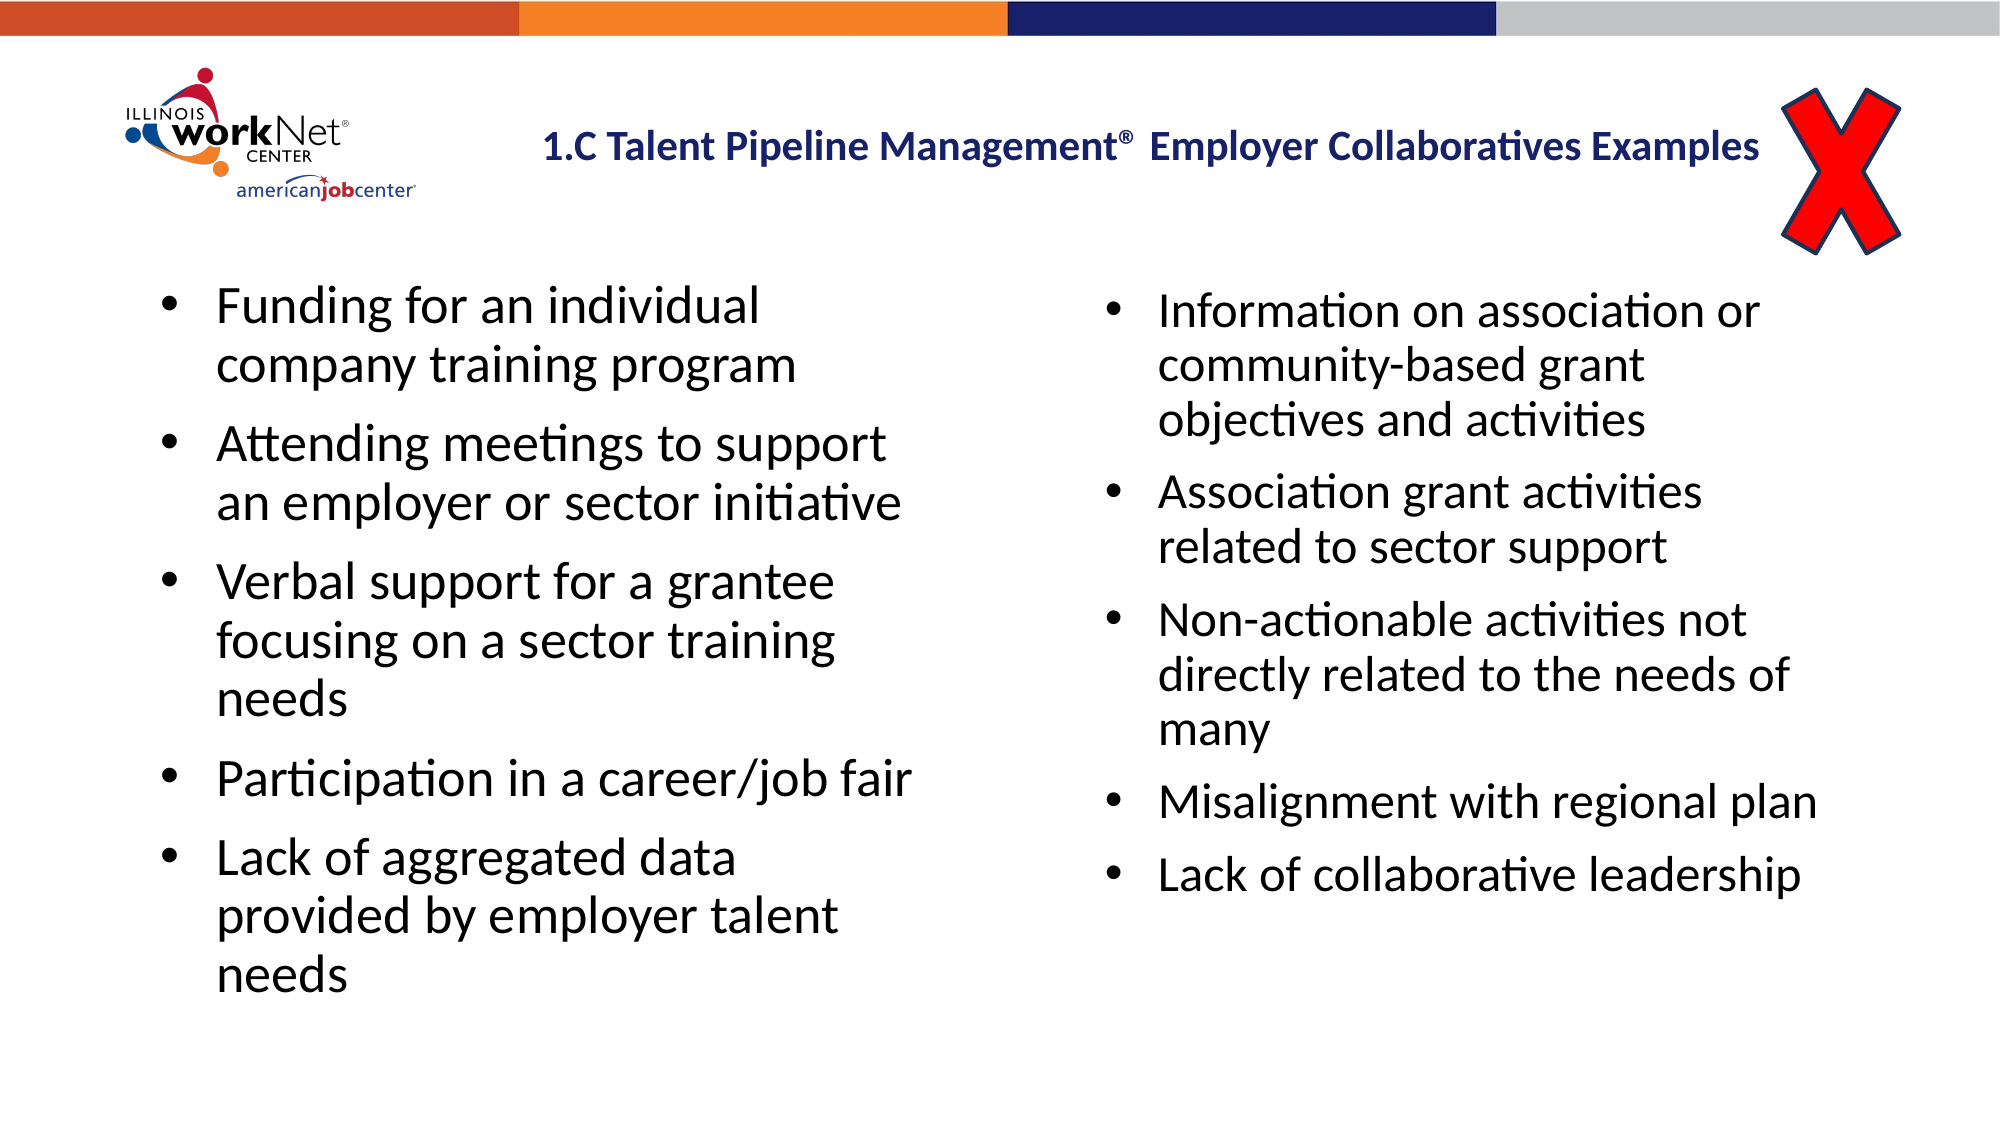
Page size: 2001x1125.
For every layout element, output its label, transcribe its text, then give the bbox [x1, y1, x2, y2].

text_box [1781, 87, 1902, 256]
list Funding for an individual company training program Attending meetings to support an employer or sector initiative Verbal support for a grantee focusing on a sector training needs Participation in a career/job fair Lack of aggregated data provided by employer talent needs [126, 269, 936, 1025]
picture [0, 0, 2000, 1125]
list Information on association or community-based grant objectives and activities Association grant activities related to sector support Non-actionable activities not directly related to the needs of many Misalignment with regional plan Lack of collaborative leadership [1072, 275, 1842, 989]
title 1.C Talent Pipeline Management® Employer Collaboratives Examples [526, 100, 1777, 193]
